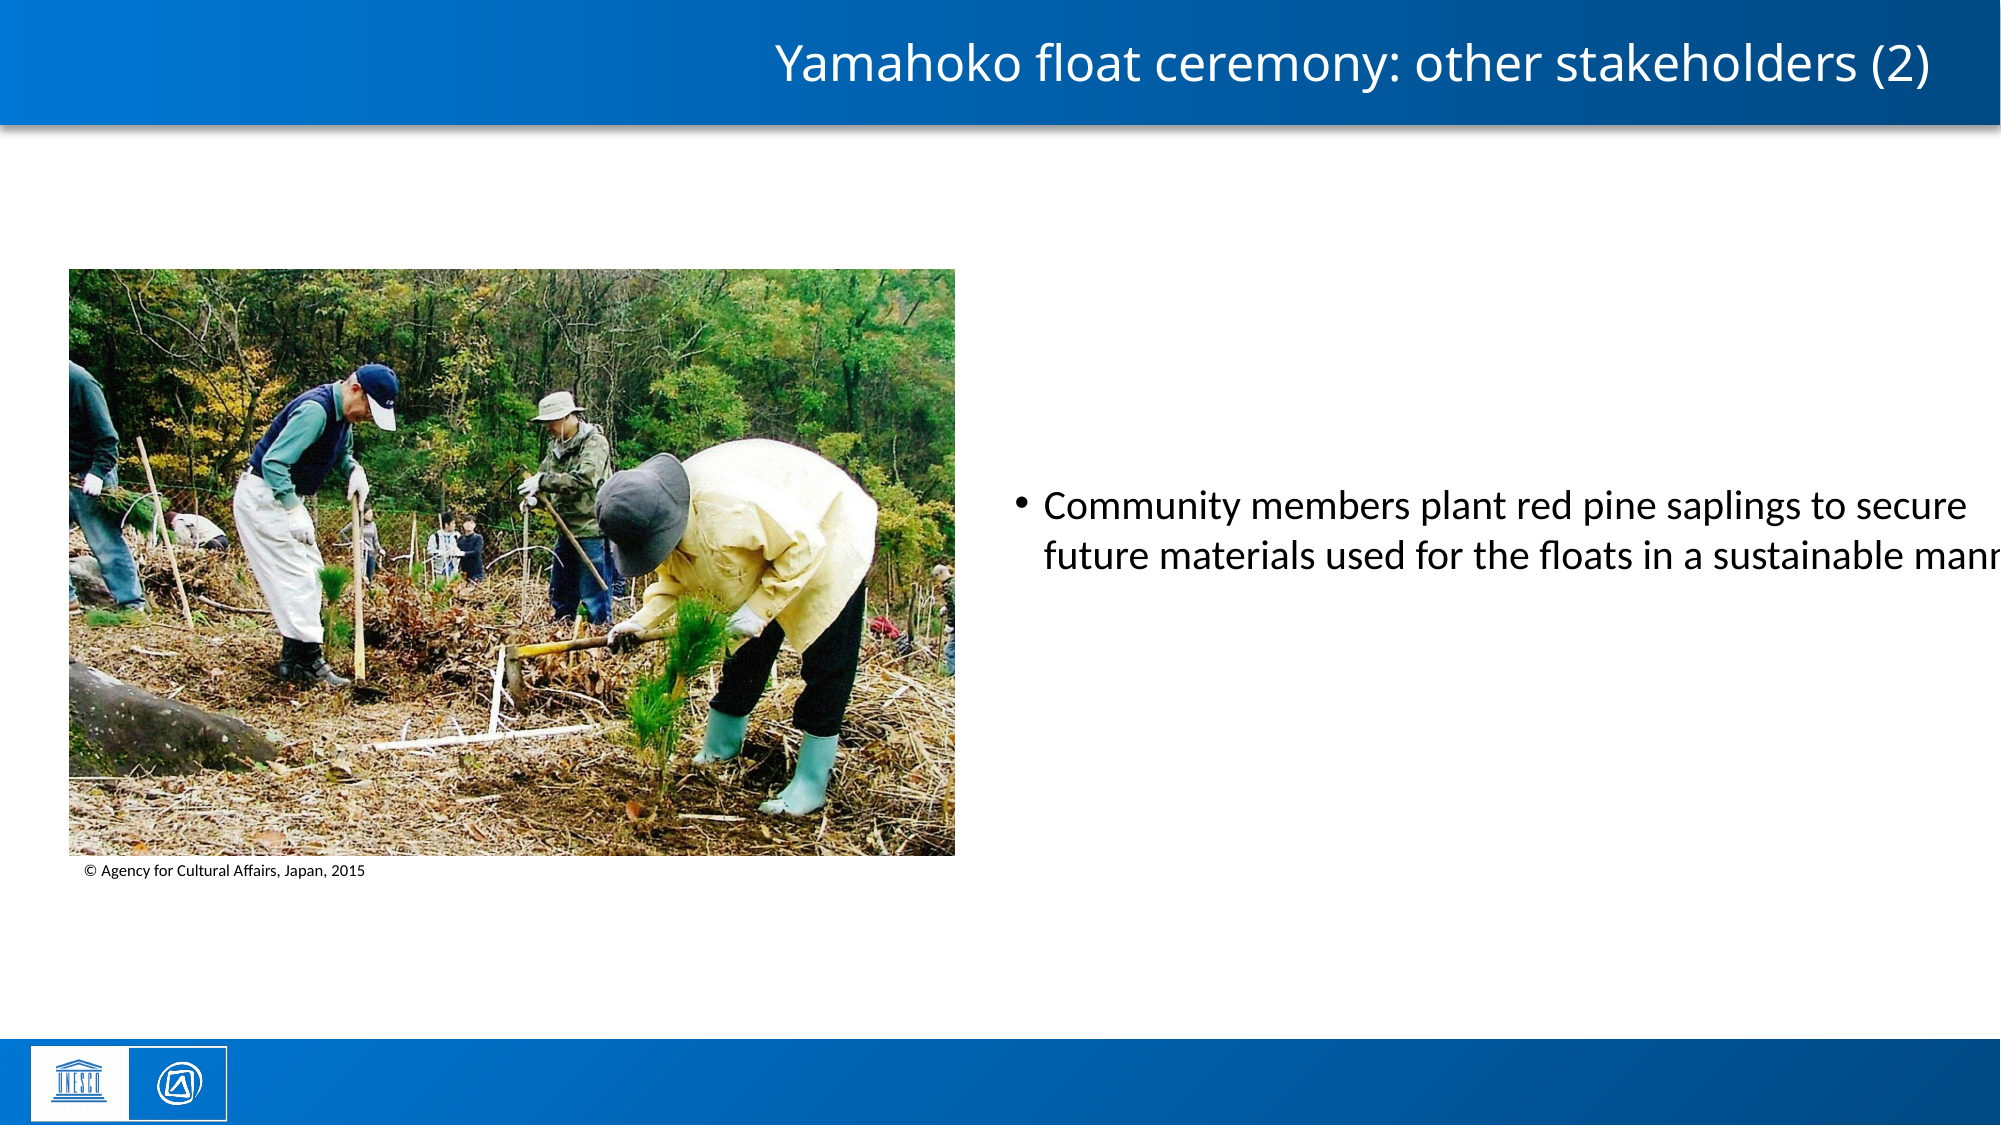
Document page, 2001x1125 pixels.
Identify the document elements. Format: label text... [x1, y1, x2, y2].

picture [15, 1030, 239, 1125]
text_box Community members plant red pine saplings to secure future materials used for the floats in a sustainable manner [999, 470, 2000, 710]
text_box [69, 8, 1165, 116]
text_box © Agency for Cultural Affairs, Japan, 2015 [69, 856, 542, 888]
picture [68, 269, 955, 856]
title Yamahoko float ceremony: other stakeholders (2) [1165, 24, 1931, 100]
